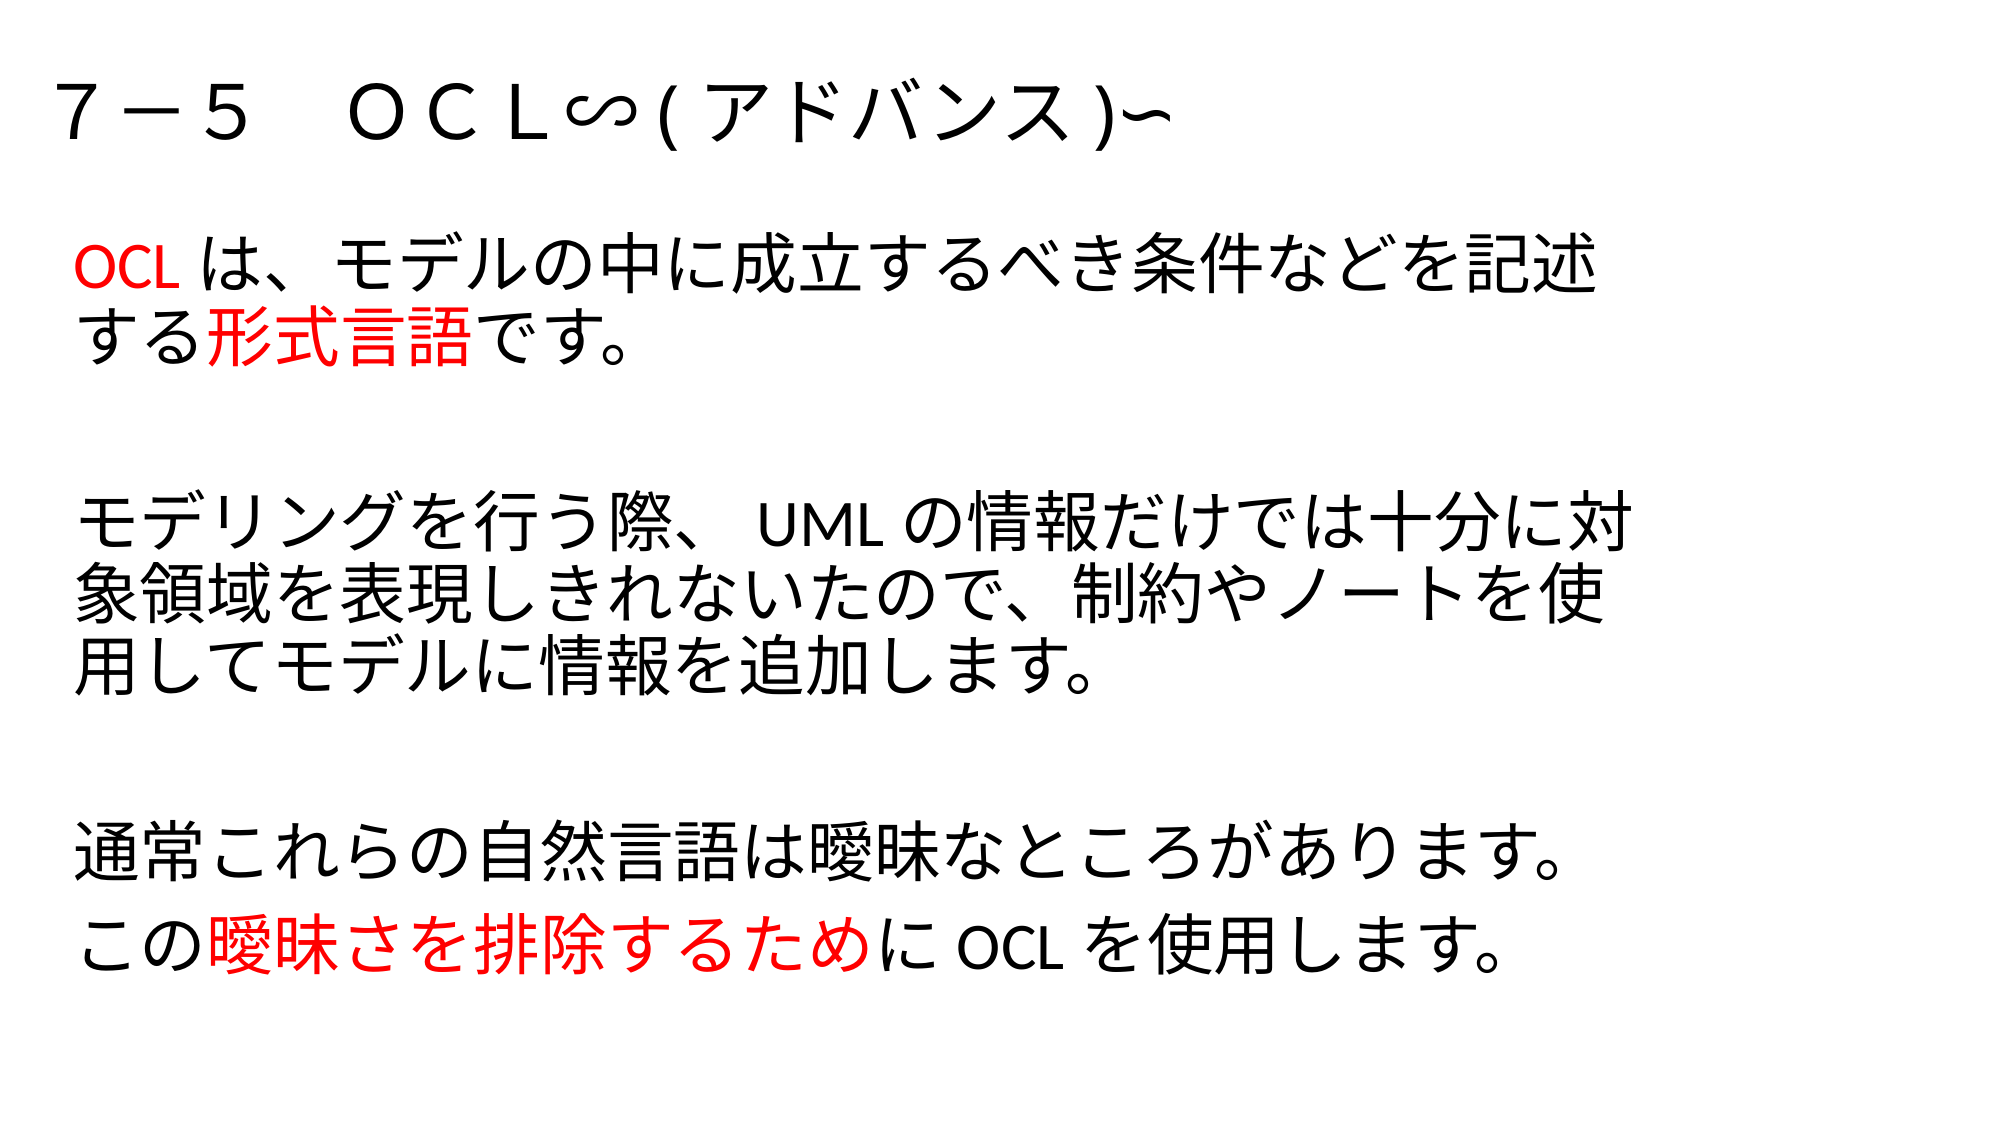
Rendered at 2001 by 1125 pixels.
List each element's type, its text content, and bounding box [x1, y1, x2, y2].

list OCLは、モデルの中に成立するべき条件などを記述する形式言語です。 モデリングを行う際、UMLの情報だけでは十分に対象領域を表現しきれないたので、制約やノートを使用してモデルに情報を追加します。 通常これらの自然言語は曖昧なところがあります。 この曖昧さを排除するためにOCLを使用します。 [58, 223, 1665, 1077]
title ７－５ ＯＣＬ∽(アドバンス)∽ [24, 6, 1750, 224]
